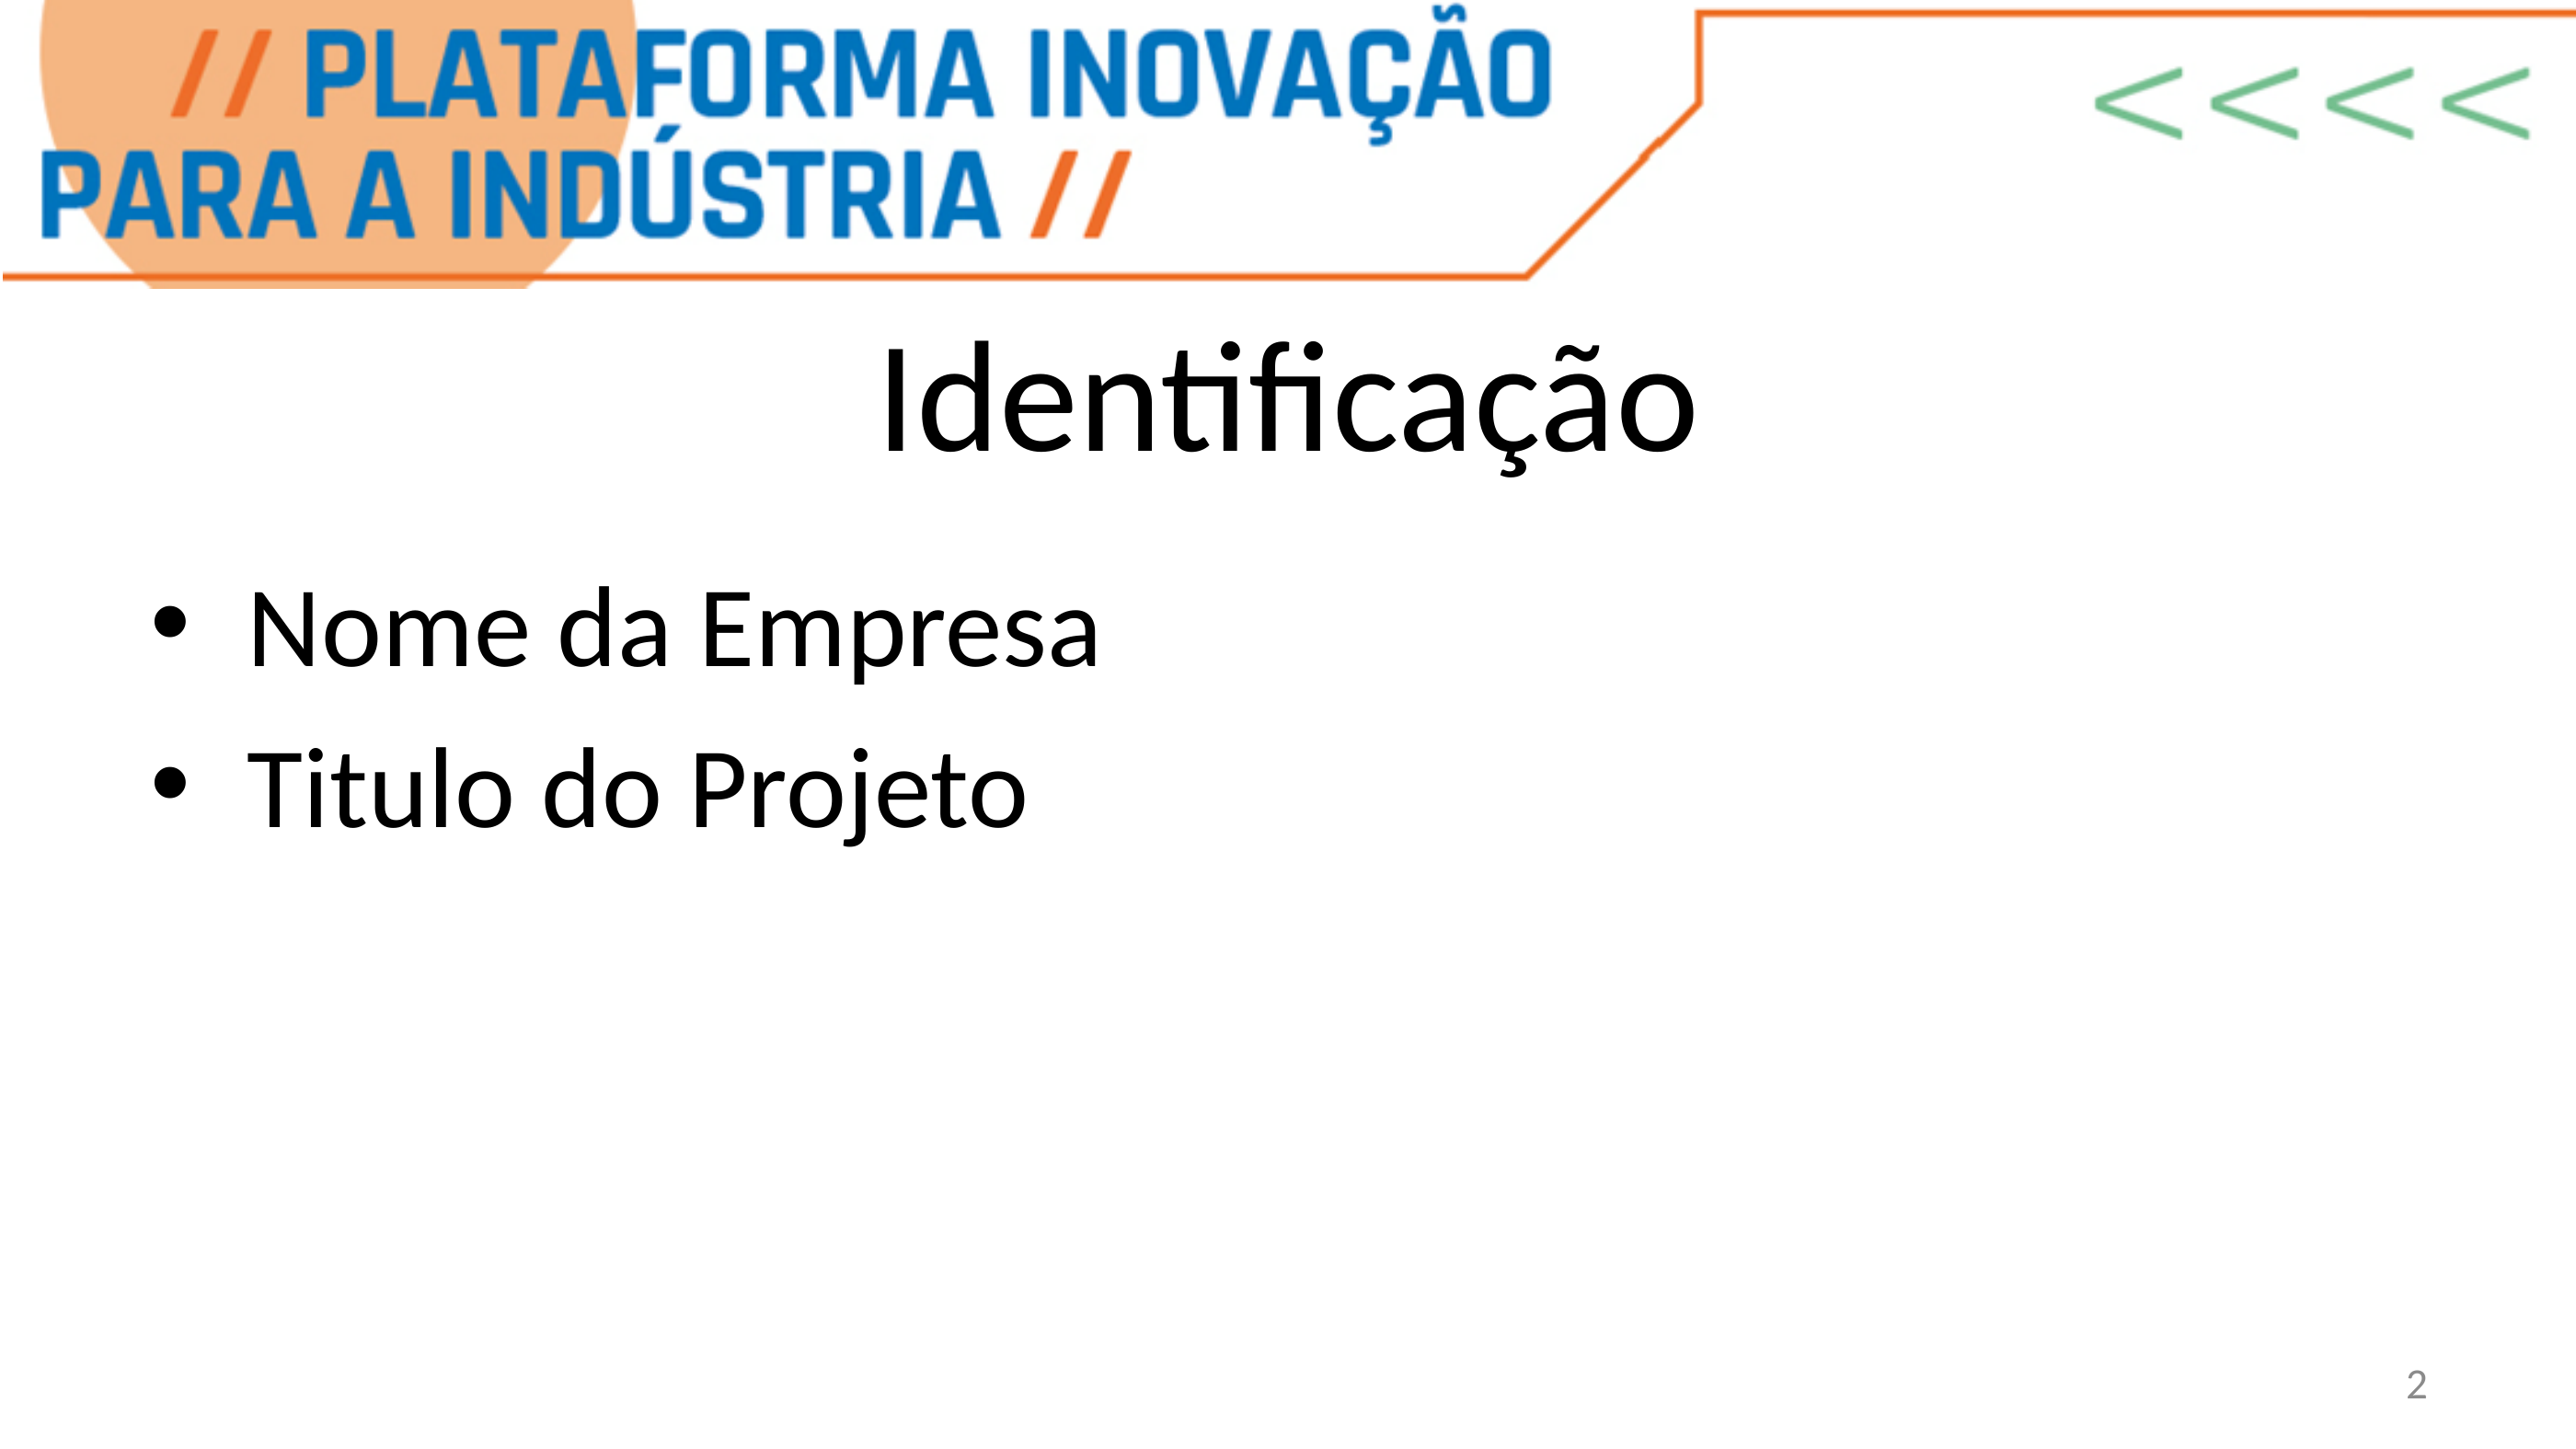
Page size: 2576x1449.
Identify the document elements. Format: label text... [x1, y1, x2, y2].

picture [2, 0, 2576, 289]
slide_number 2 [1846, 1342, 2447, 1420]
list Nome da Empresa Titulo do Projeto [132, 542, 2450, 1317]
title Identificação [129, 299, 2447, 537]
